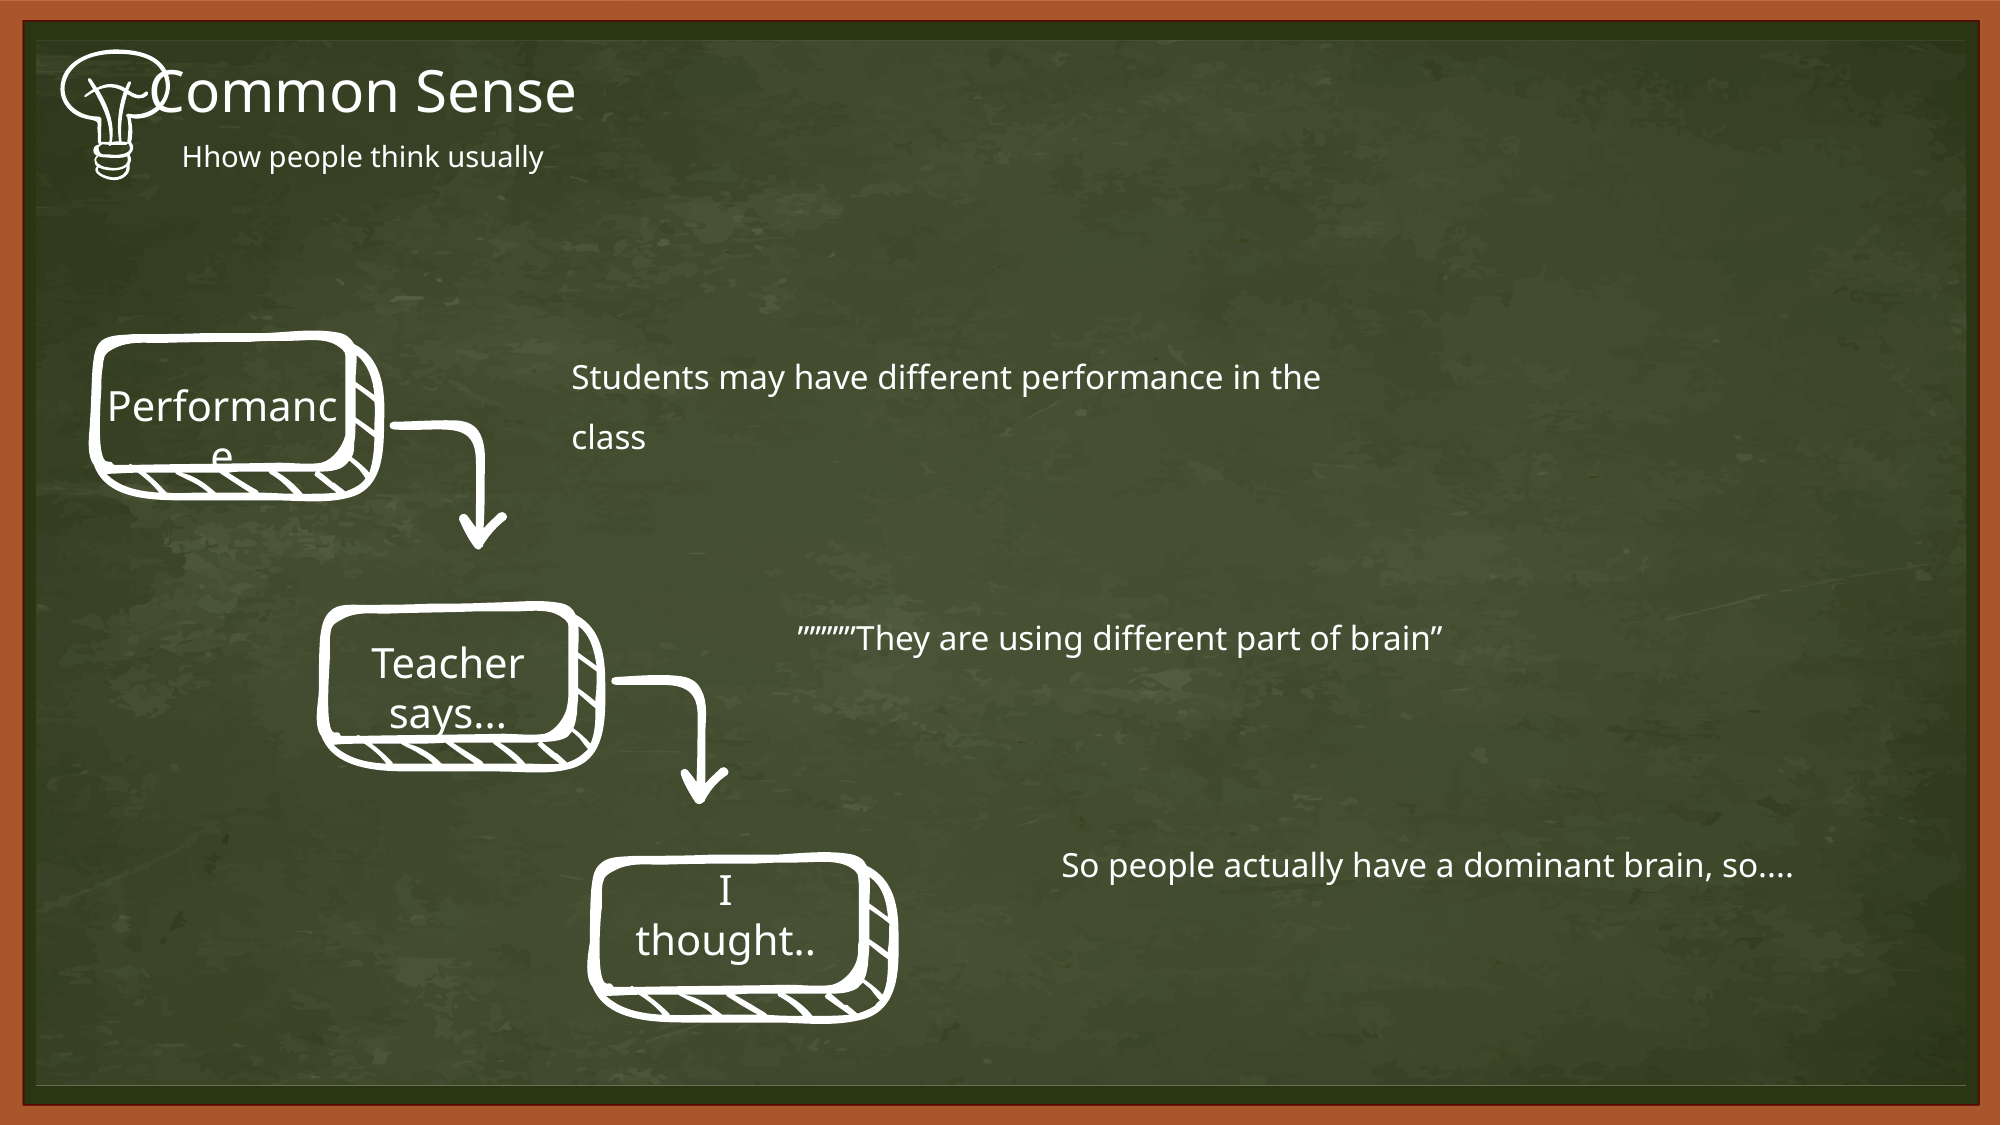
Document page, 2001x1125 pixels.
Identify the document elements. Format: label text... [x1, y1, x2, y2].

text_box Performance [85, 372, 360, 488]
text_box Hhow people think usually [166, 131, 559, 181]
text_box [60, 49, 134, 181]
text_box [321, 601, 606, 773]
text_box I thought.. [608, 856, 843, 971]
text_box [587, 852, 899, 1024]
text_box [611, 675, 729, 805]
text_box [92, 330, 385, 502]
text_box Students may have different performance in the class [556, 328, 1394, 464]
text_box ”’’’’’’”They are using different part of brain” [782, 589, 1620, 665]
picture [0, 0, 2000, 1125]
text_box Teacher says... [312, 628, 584, 744]
text_box Common Sense [133, 47, 593, 132]
text_box So people actually have a dominant brain, so.... [1046, 816, 1884, 892]
text_box [389, 420, 508, 550]
